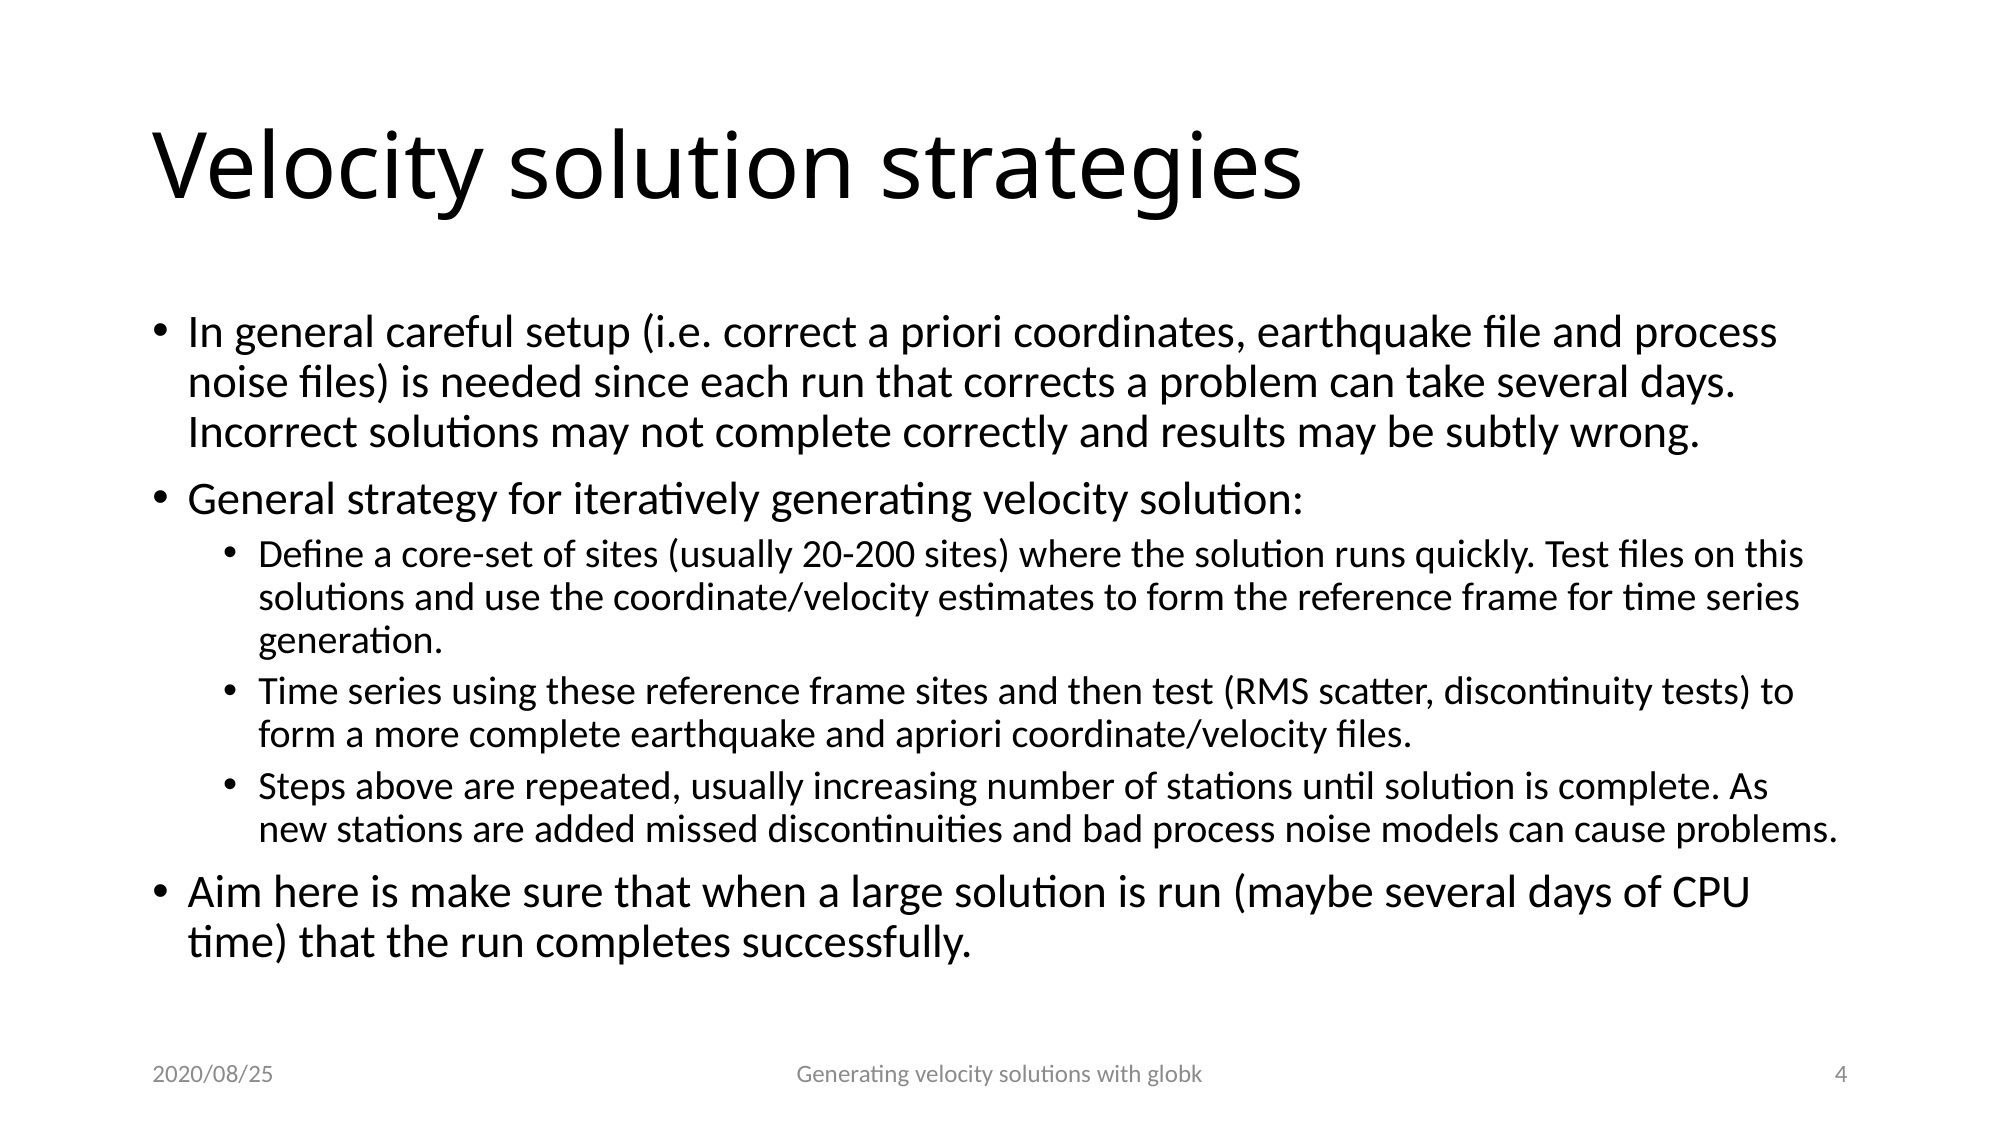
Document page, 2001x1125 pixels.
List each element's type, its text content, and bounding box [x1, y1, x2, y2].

slide_number 3 [1412, 1042, 1863, 1103]
footer Generating velocity solutions with globk [662, 1042, 1338, 1103]
title Velocity solution strategies [137, 59, 1863, 278]
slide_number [137, 1042, 588, 1103]
list In general careful setup (i.e. correct a priori coordinates, earthquake file and process noise files) is needed since each run that corrects a problem can take several days. Incorrect solutions may not complete correctly and results may be subtly wrong. General strategy for iteratively generating velocity solution: Define a core-set of sites (usually 20-200 sites) where the solution runs quickly. Test files on this solutions and use the coordinate/velocity estimates to form the reference frame for time series generation. Time series using these reference frame sites and then test (RMS scatter, discontinuity tests) to form a more complete earthquake and apriori coordinate/velocity files. Steps above are repeated, usually increasing number of stations until solution is complete. As new stations are added missed discontinuities and bad process noise models can cause problems. Aim here is make sure that when a large solution is run (maybe several days of CPU time) that the run completes successfully. [137, 299, 1863, 1014]
